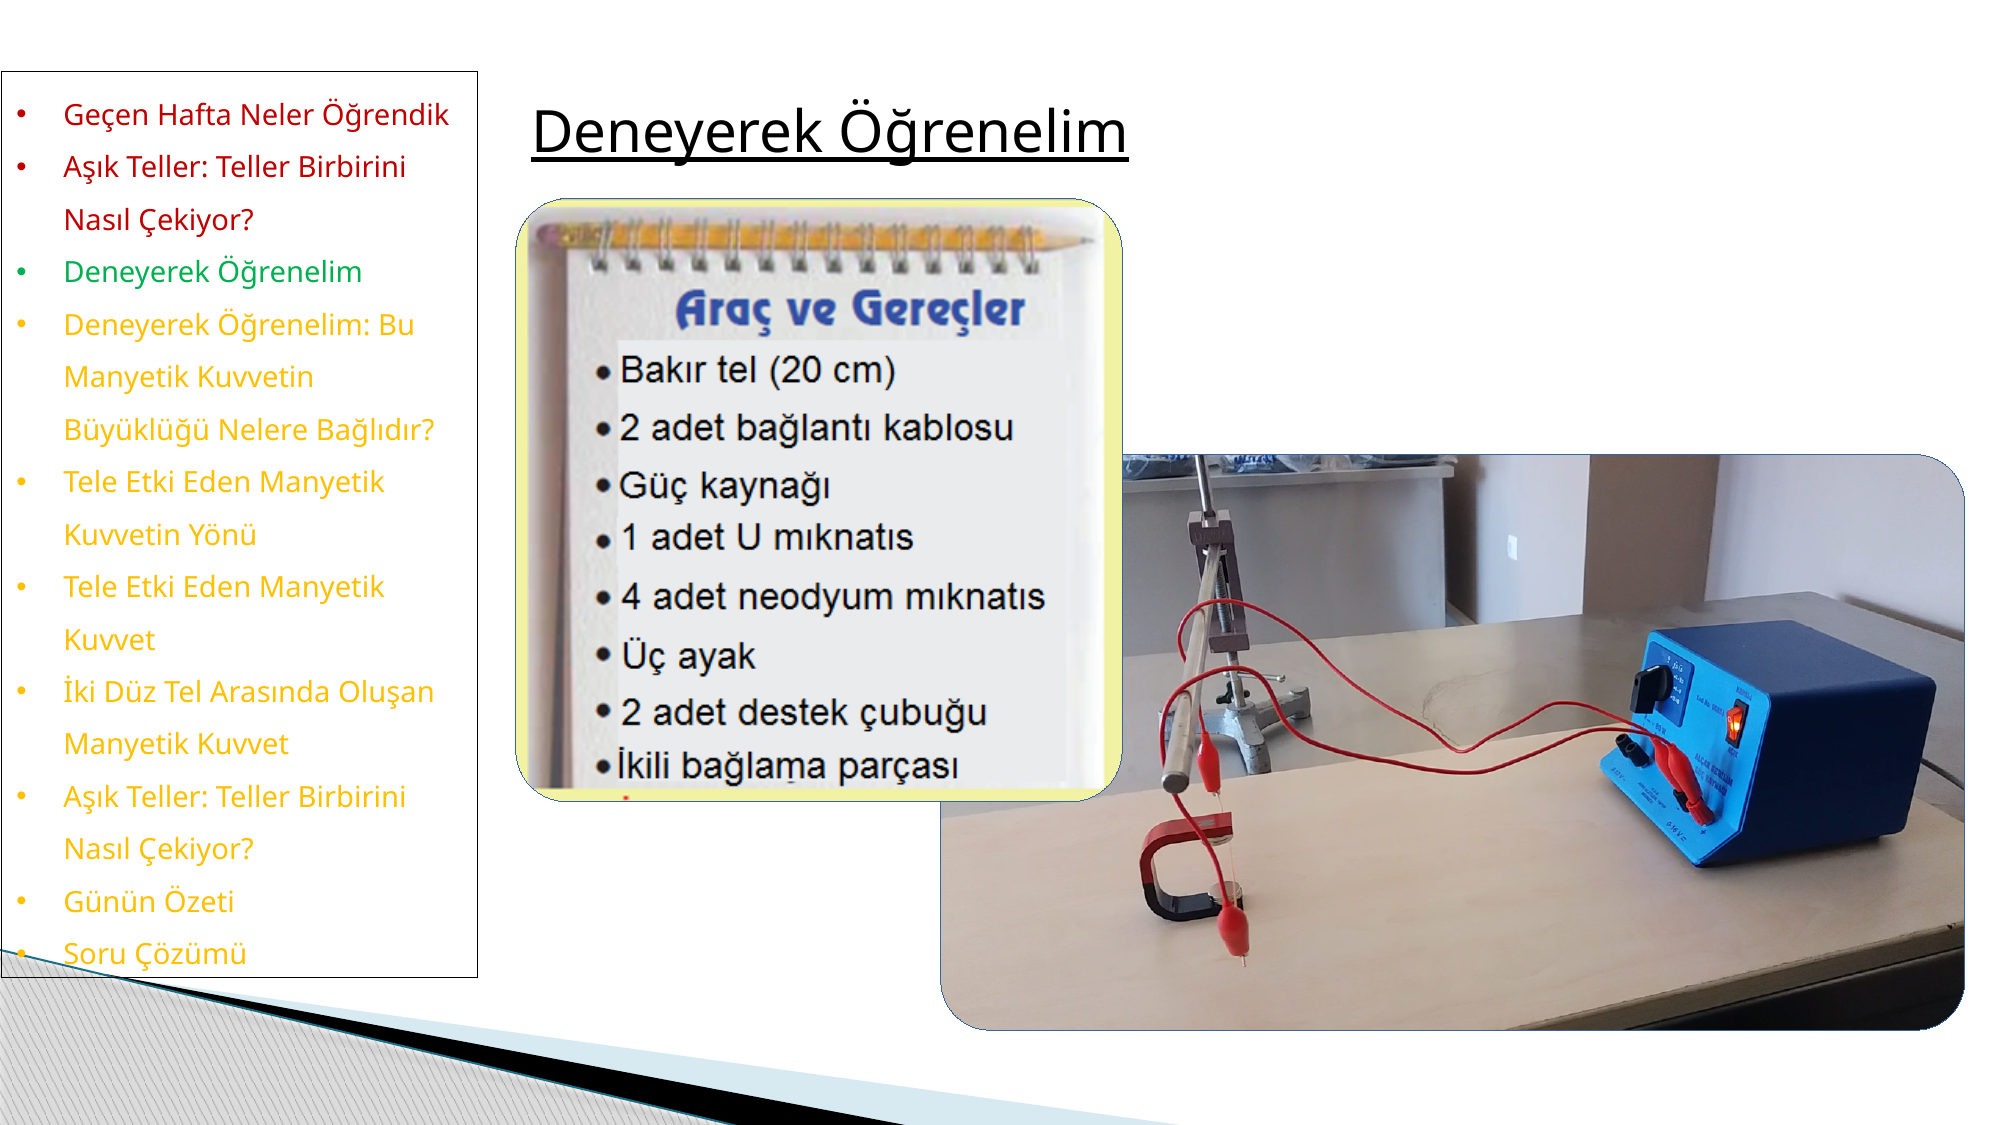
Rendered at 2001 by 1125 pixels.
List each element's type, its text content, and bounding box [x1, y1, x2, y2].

text_box Deneyerek Öğrenelim [516, 87, 1963, 172]
picture [515, 198, 1965, 1031]
text_box Geçen Hafta Neler Öğrendik Aşık Teller: Teller Birbirini Nasıl Çekiyor? Deneyerek Öğrenelim Deneyerek Öğrenelim: Bu Manyetik Kuvvetin Büyüklüğü Nelere Bağlıdır? Tele Etki Eden Manyetik Kuvvetin Yönü Tele Etki Eden Manyetik Kuvvet İki Düz Tel Arasında Oluşan Manyetik Kuvvet Aşık Teller: Teller Birbirini Nasıl Çekiyor? Günün Özeti Soru Çözümü [1, 71, 478, 978]
